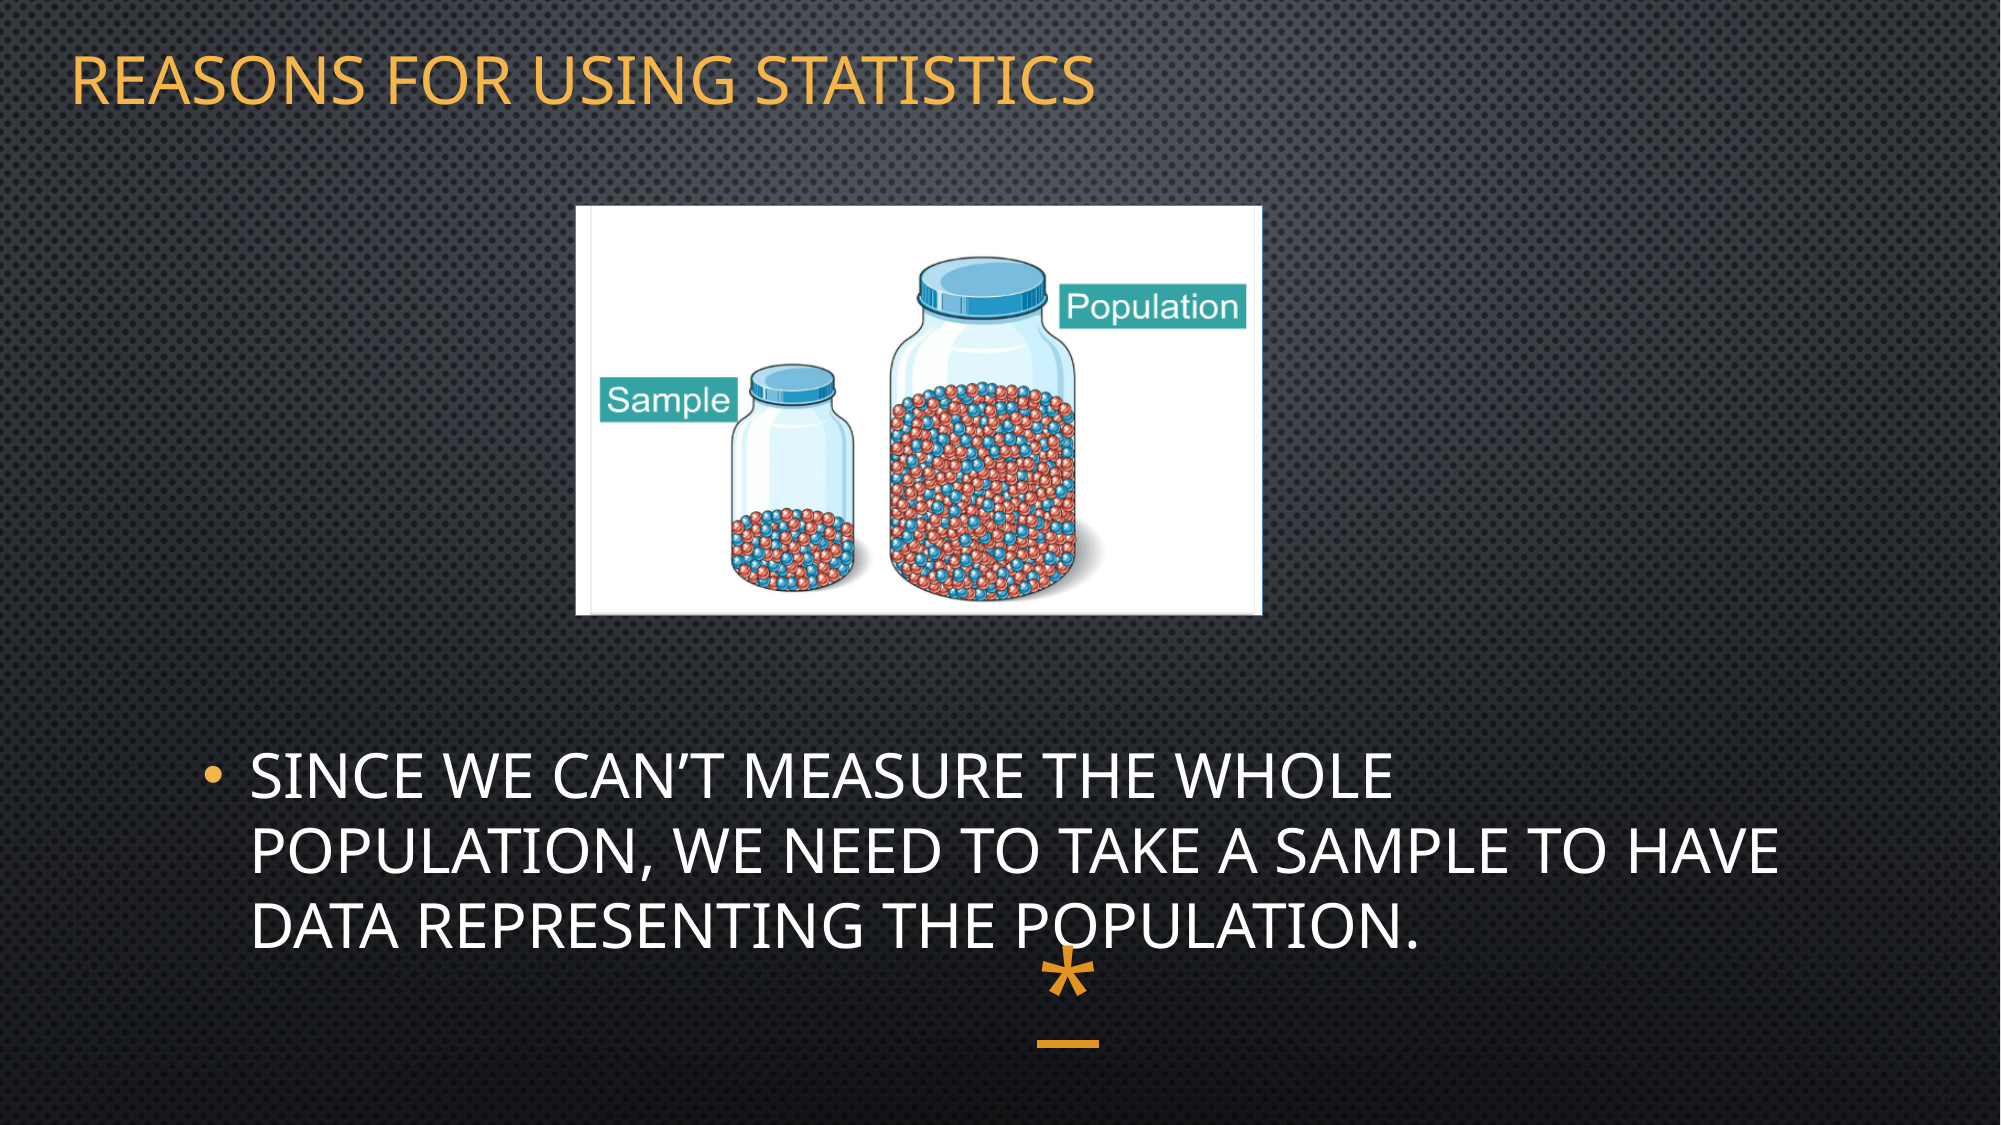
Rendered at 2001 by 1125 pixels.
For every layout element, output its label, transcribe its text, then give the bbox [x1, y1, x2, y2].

picture [574, 205, 1263, 616]
text_box * [1022, 911, 1114, 1080]
list Since we can’t measure the whole population, we need to take a sample to have data representing the population. [187, 684, 1813, 1084]
title Reasons for using statistics [54, 18, 1783, 137]
